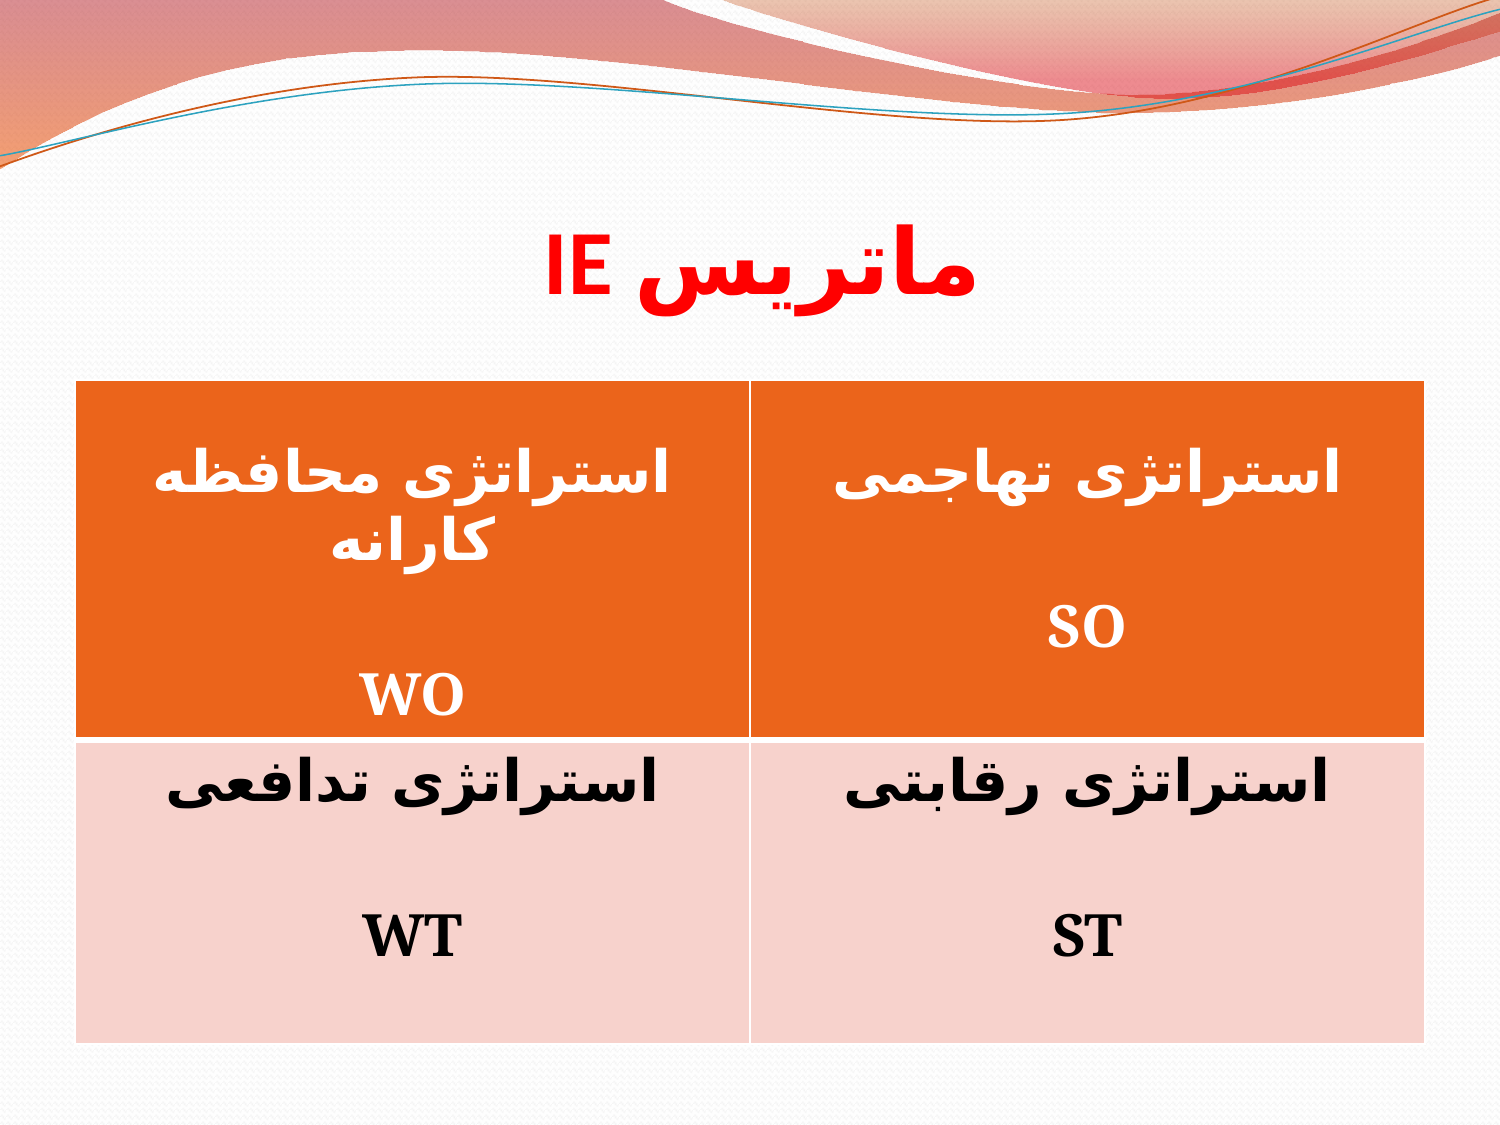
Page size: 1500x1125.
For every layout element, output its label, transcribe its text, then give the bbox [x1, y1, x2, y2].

table_cell استراتژی تدافعی WT [76, 743, 749, 1043]
table_header استراتژی محافظه کارانه WO [76, 381, 749, 737]
table_cell استراتژی رقابتی ST [751, 743, 1424, 1043]
table_header استراتژی تهاجمی SO [751, 381, 1424, 737]
title IE ماتریس [87, 125, 1438, 313]
